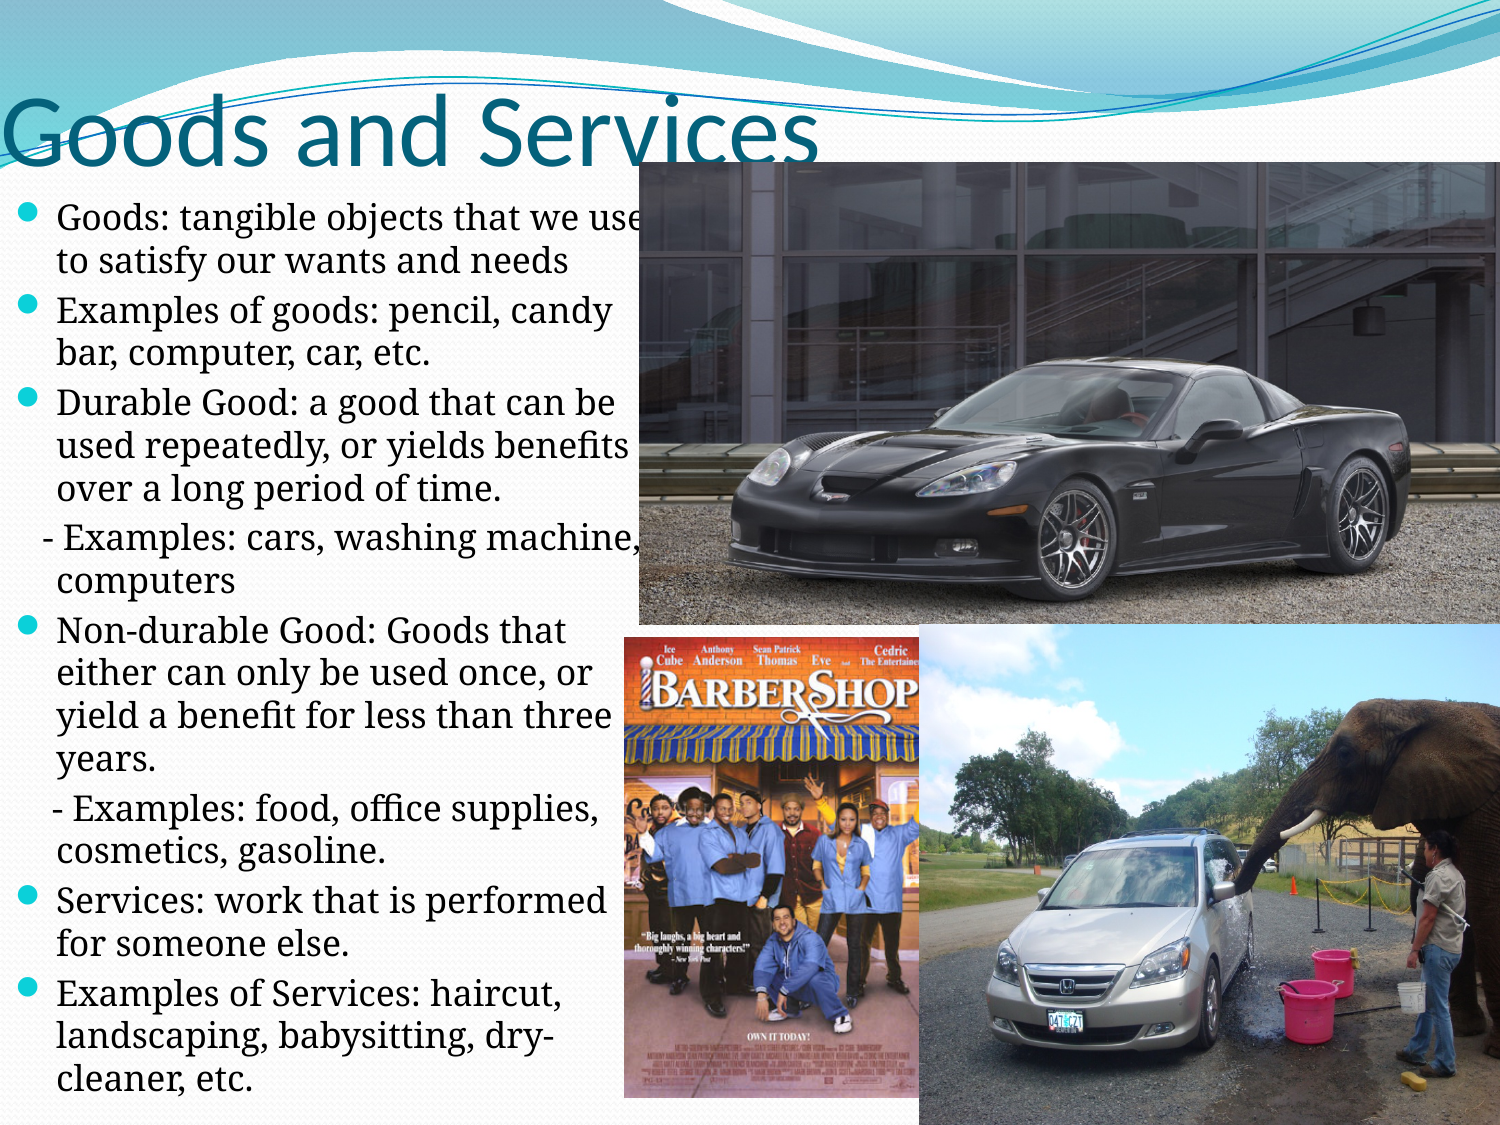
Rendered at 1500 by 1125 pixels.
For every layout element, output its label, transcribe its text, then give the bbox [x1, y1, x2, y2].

picture [638, 162, 1500, 1125]
list Goods: tangible objects that we use to satisfy our wants and needs Examples of goods: pencil, candy bar, computer, car, etc. Durable Good: a good that can be used repeatedly, or yields benefits over a long period of time. - Examples: cars, washing machine, computers Non-durable Good: Goods that either can only be used once, or yield a benefit for less than three years. - Examples: food, office supplies, cosmetics, gasoline. Services: work that is performed for someone else. Examples of Services: haircut, landscaping, babysitting, dry-cleaner, etc. [0, 187, 663, 1125]
title Goods and Services [0, 0, 1351, 187]
picture [624, 637, 914, 1098]
